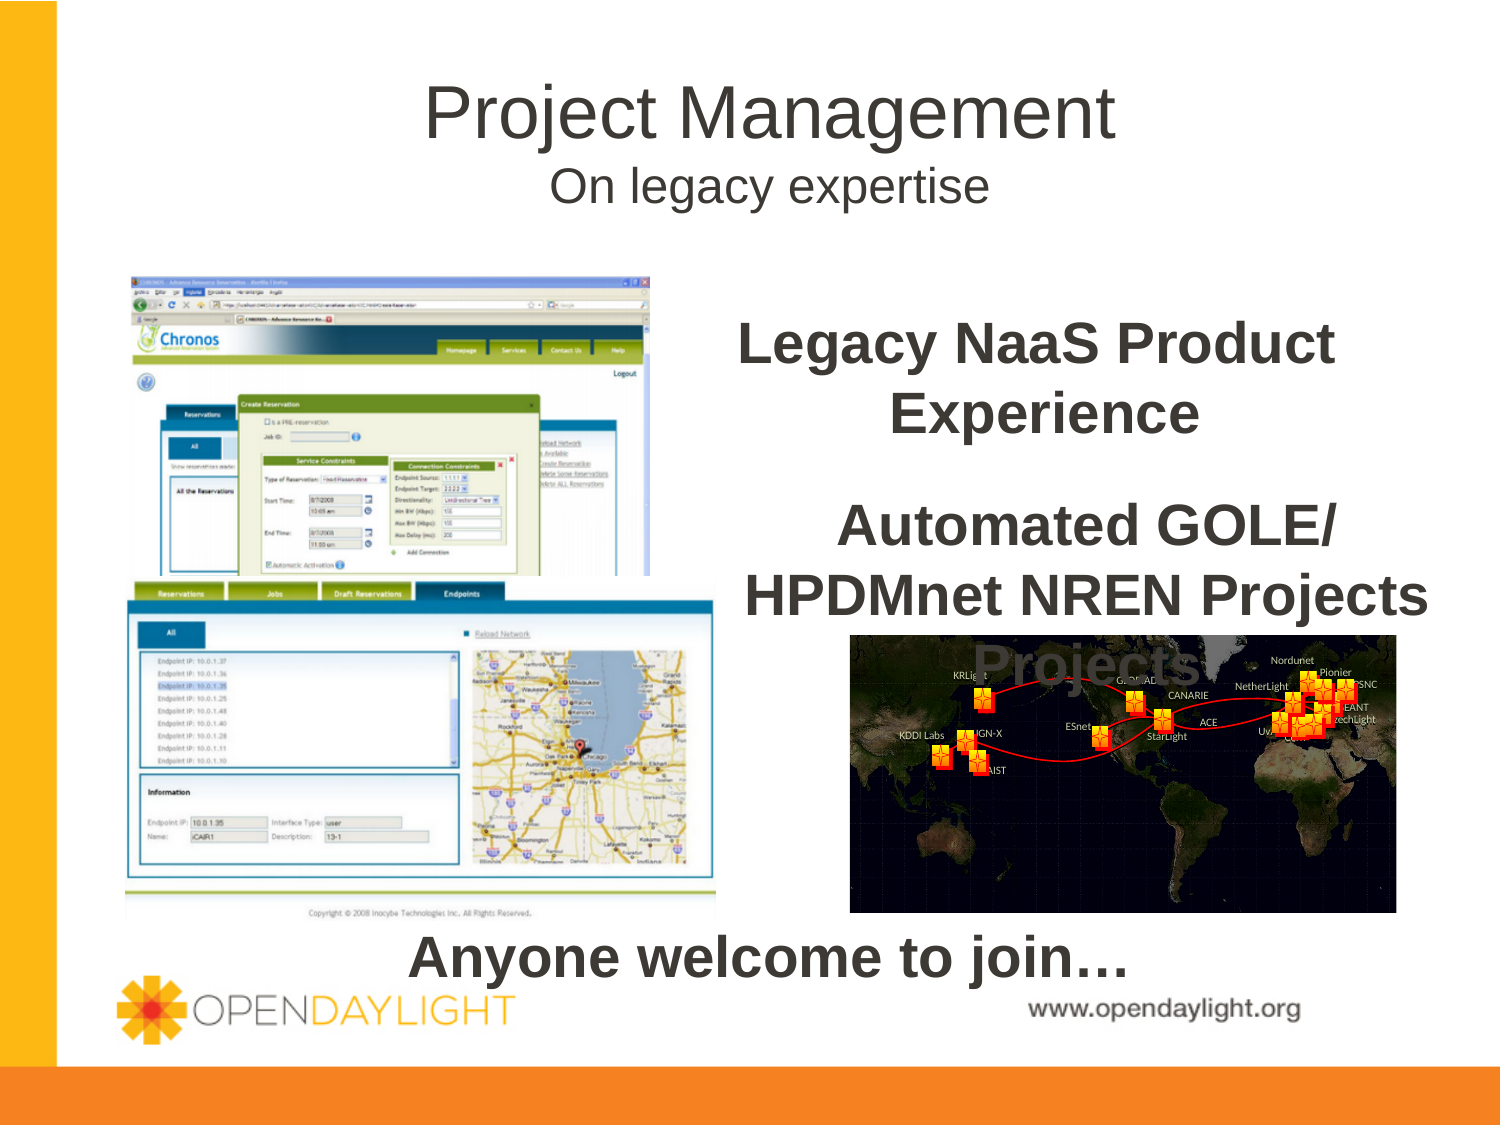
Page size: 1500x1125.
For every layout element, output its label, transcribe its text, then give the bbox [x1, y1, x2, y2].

picture [0, 1, 1500, 1125]
text_box Automated GOLE/ HPDMnet NREN Projects Projects [699, 479, 1475, 705]
title Project Management On legacy expertise [114, 44, 1426, 233]
text_box Anyone welcome to join… [222, 911, 1318, 997]
text_box Legacy NaaS Product Experience [655, 297, 1500, 453]
